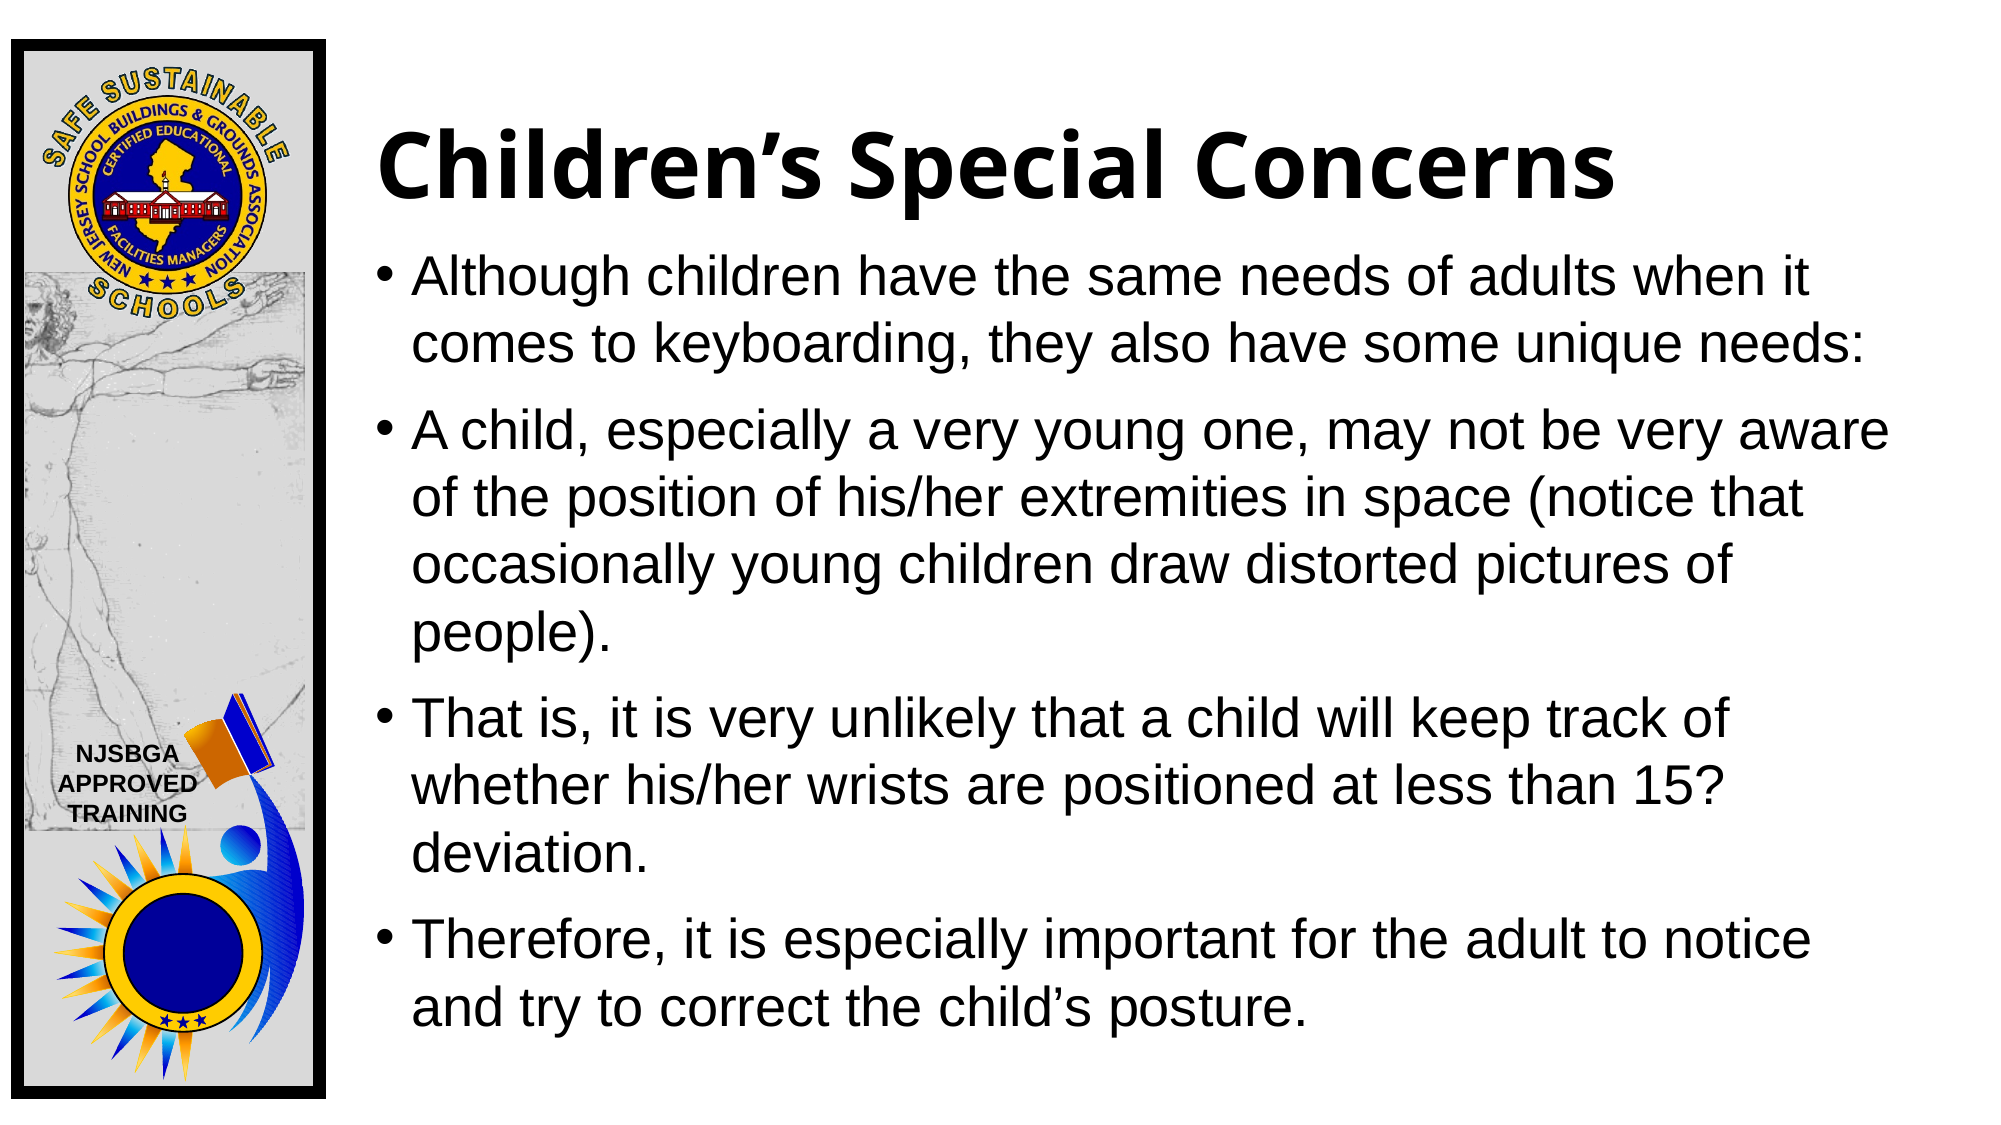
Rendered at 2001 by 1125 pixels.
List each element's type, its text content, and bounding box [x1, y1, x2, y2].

picture [25, 59, 305, 831]
title Children’s Special Concerns [360, 59, 1913, 232]
list Although children have the same needs of adults when it comes to keyboarding, they also have some unique needs: A child, especially a very young one, may not be very aware of the position of his/her extremities in space (notice that occasionally young children draw distorted pictures of people). That is, it is very unlikely that a child will keep track of whether his/her wrists are positioned at less than 15? deviation. Therefore, it is especially important for the adult to notice and try to correct the child’s posture. [360, 232, 1913, 1093]
